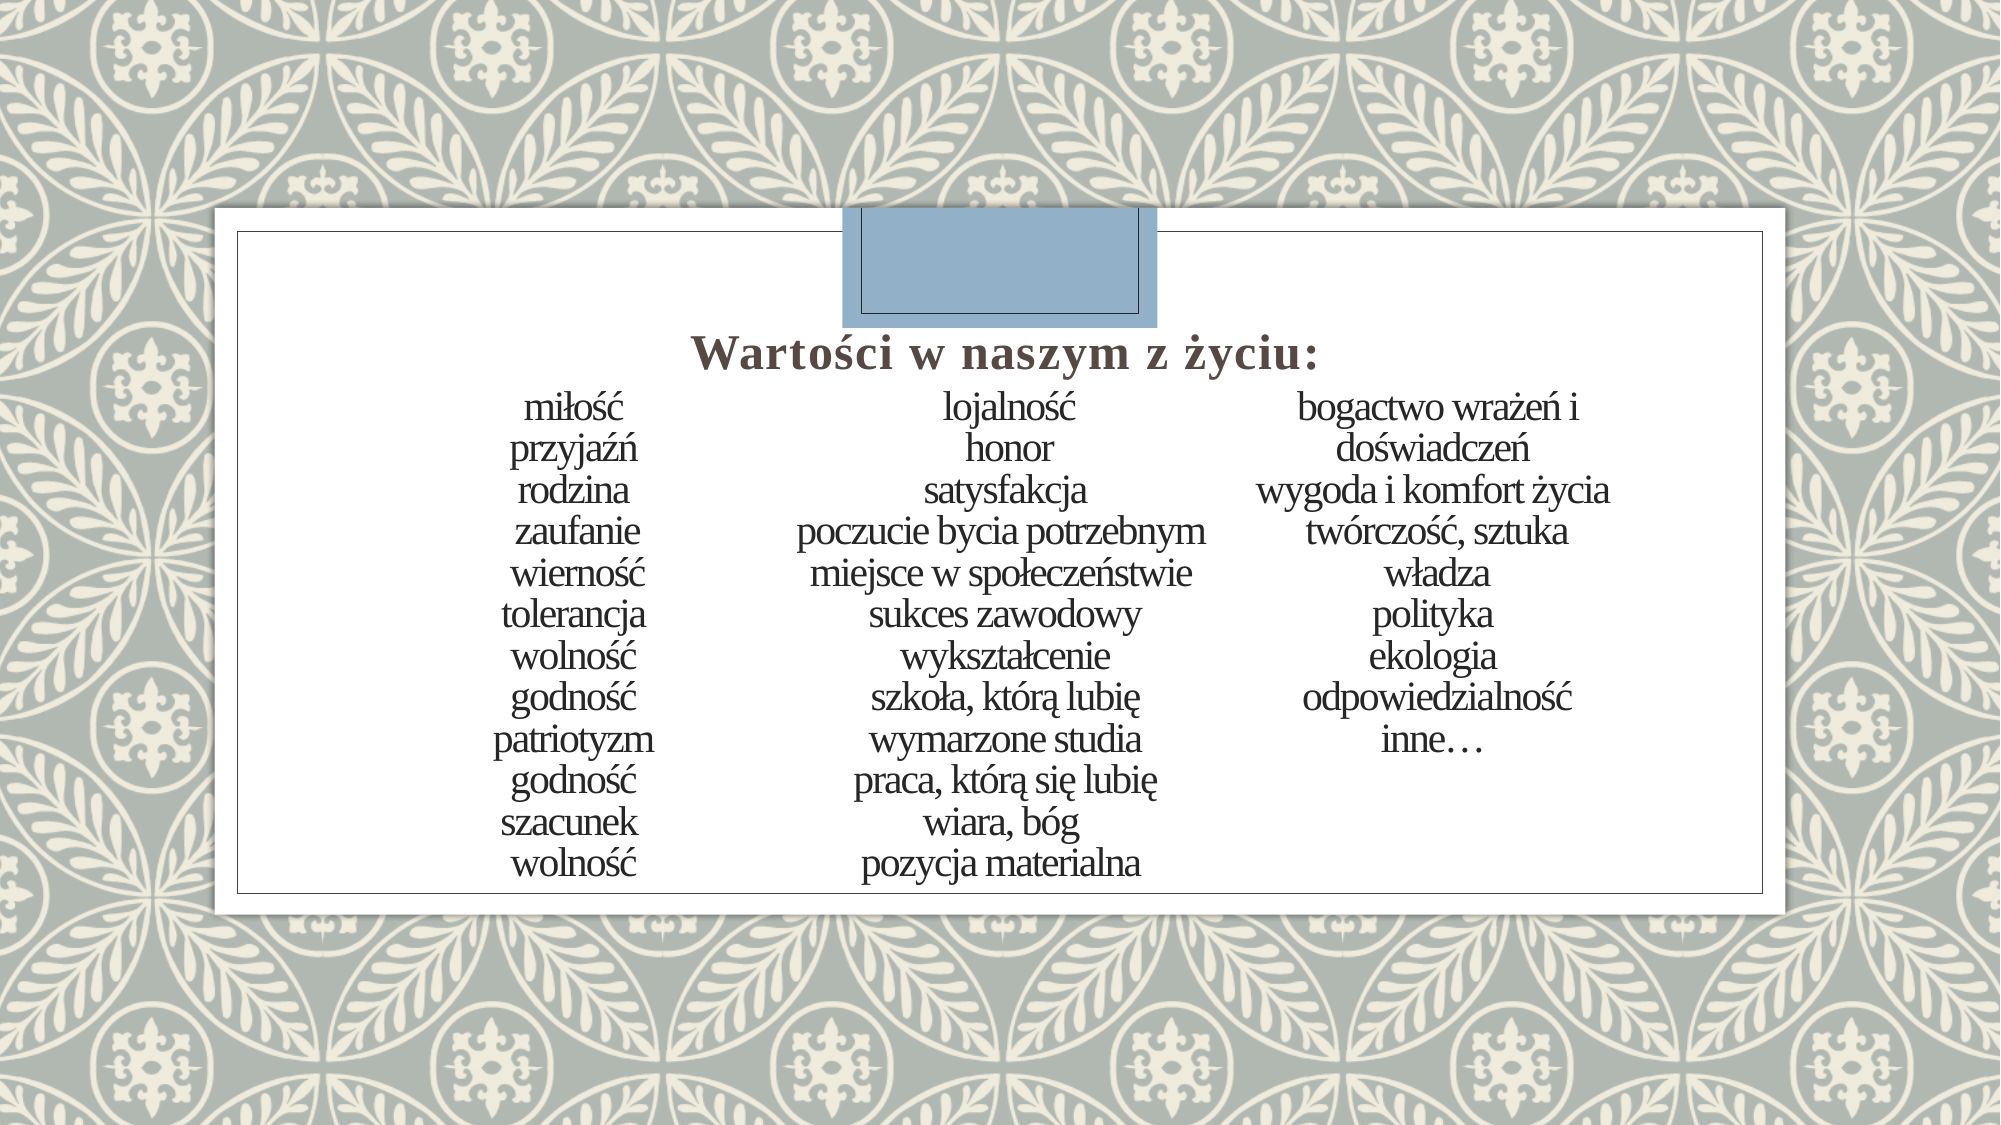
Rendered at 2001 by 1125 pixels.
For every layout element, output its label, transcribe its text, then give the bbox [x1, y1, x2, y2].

subtitle Wartości w naszym z życiu: [538, 312, 1474, 385]
title miłość przyjaźń rodzina zaufanie wierność tolerancja wolność godność patriotyzm godność szacunek wolność lojalność honor satysfakcja poczucie bycia potrzebnym miejsce w społeczeństwie sukces zawodowy wykształcenie szkoła, którą lubię wymarzone studia praca, którą się lubię wiara, bóg pozycja materialna bogactwo wrażeń i doświadczeń wygoda i komfort życia twórczość, sztuka władza polityka ekologia odpowiedzialność inne… [343, 437, 1669, 835]
